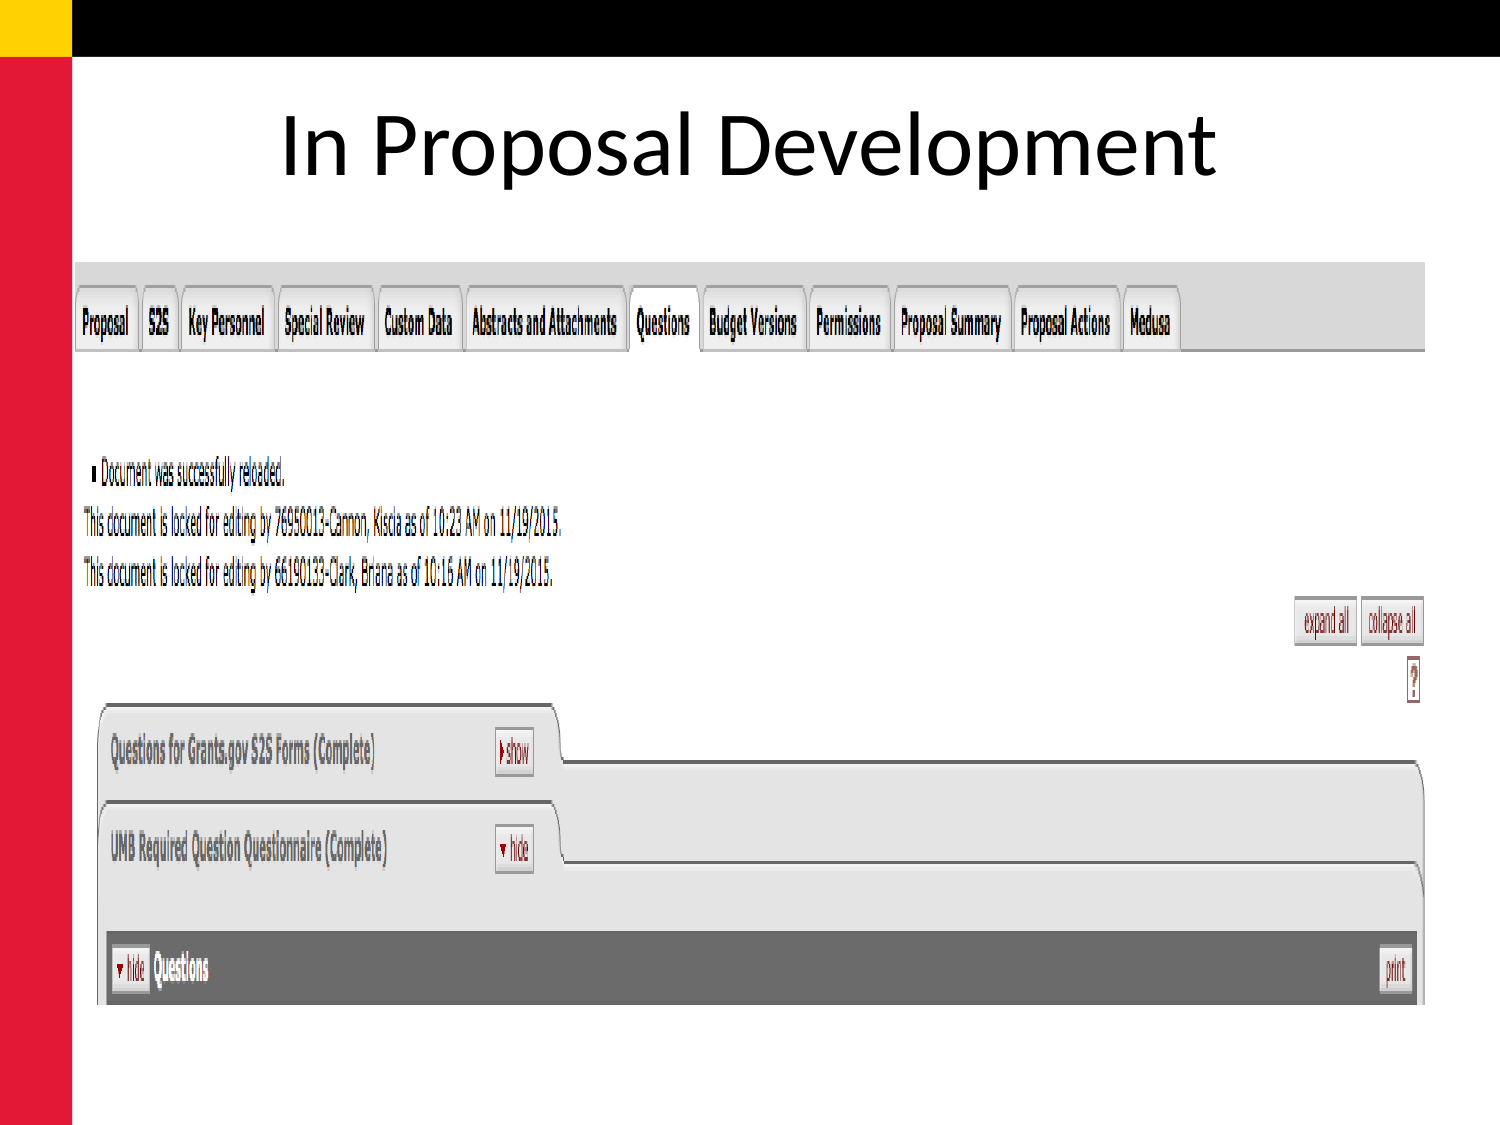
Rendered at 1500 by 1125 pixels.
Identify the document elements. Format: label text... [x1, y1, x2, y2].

picture [0, 0, 1500, 1125]
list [74, 262, 1426, 1006]
title In Proposal Development [75, 45, 1425, 233]
